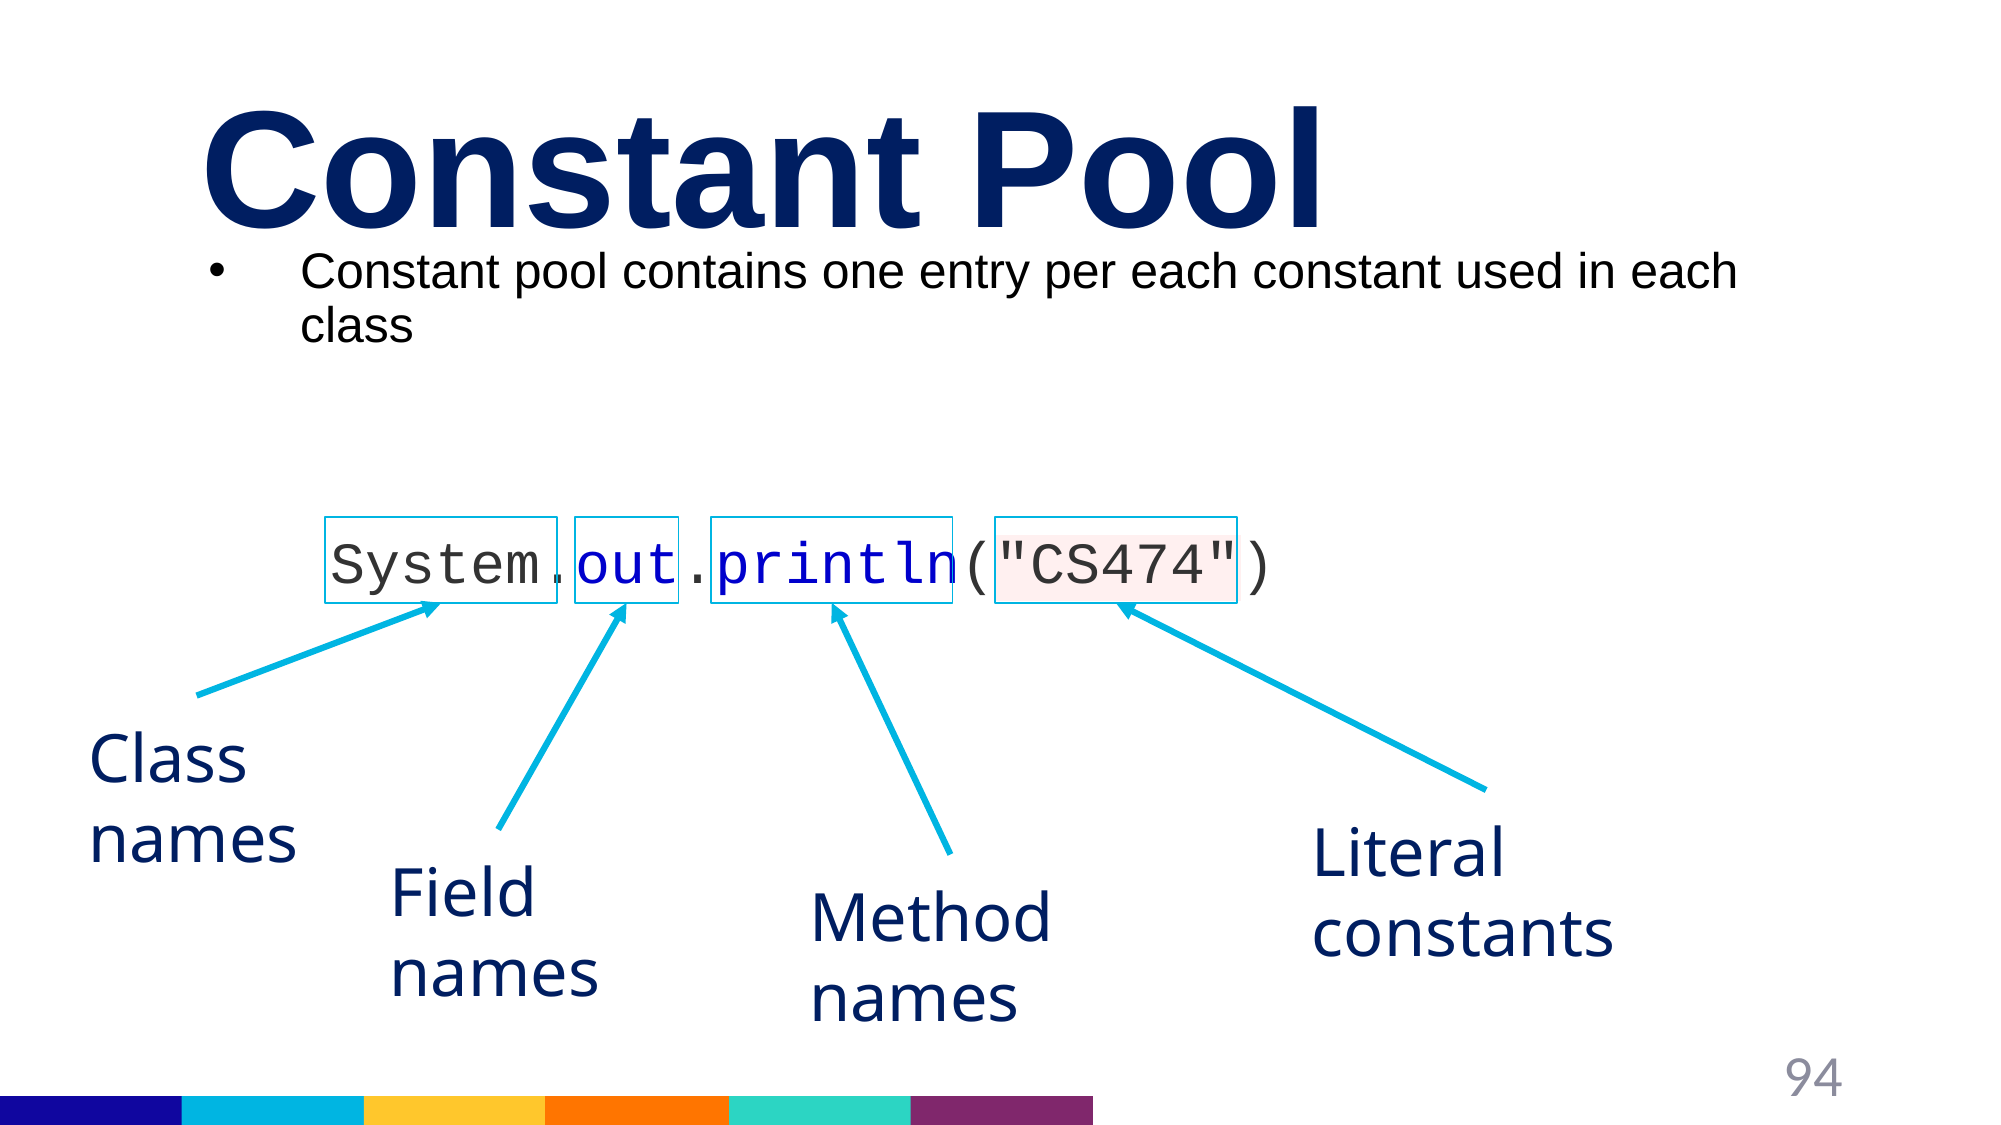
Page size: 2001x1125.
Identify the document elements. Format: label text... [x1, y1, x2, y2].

text_box Field names [369, 829, 627, 950]
text_box Literal constants [1291, 790, 1681, 911]
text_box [196, 602, 442, 696]
slide_number 94 [1412, 1042, 1863, 1103]
text_box Class names [68, 695, 326, 816]
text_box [1115, 602, 1487, 790]
title Constant Pool [180, 63, 1830, 179]
text_box Method names [789, 854, 1112, 975]
text_box [574, 516, 679, 603]
text_box [710, 516, 953, 603]
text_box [498, 602, 627, 830]
text_box [325, 516, 558, 603]
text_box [831, 602, 951, 855]
text_box [995, 516, 1237, 603]
list Constant pool contains one entry per each constant used in each class [180, 225, 1830, 963]
